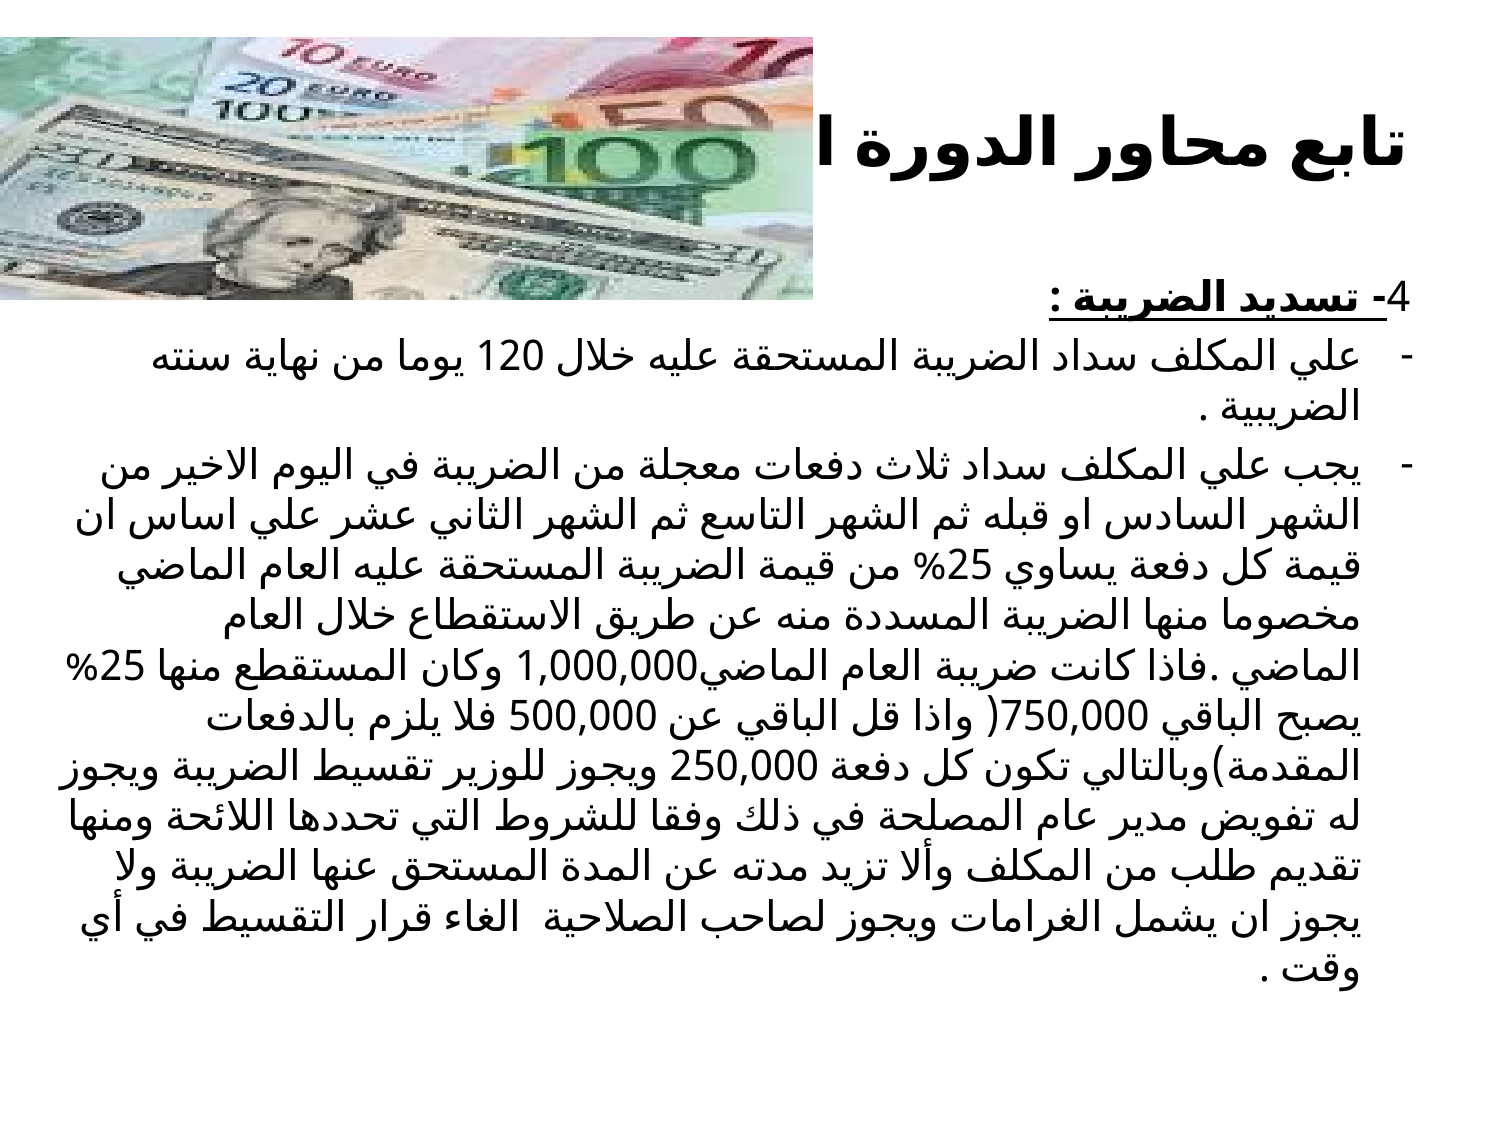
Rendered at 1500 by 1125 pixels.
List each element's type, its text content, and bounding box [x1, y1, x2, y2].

picture [0, 37, 813, 301]
title تابع محاور الدورة التدريبية [816, 45, 1425, 233]
list 4- تسديد الضريبة : علي المكلف سداد الضريبة المستحقة عليه خلال 120 يوما من نهاية سنته الضريبية . يجب علي المكلف سداد ثلاث دفعات معجلة من الضريبة في اليوم الاخير من الشهر السادس او قبله ثم الشهر التاسع ثم الشهر الثاني عشر علي اساس ان قيمة كل دفعة يساوي 25% من قيمة الضريبة المستحقة عليه العام الماضي مخصوما منها الضريبة المسددة منه عن طريق الاستقطاع خلال العام الماضي .فاذا كانت ضريبة العام الماضي1,000,000 وكان المستقطع منها 25% يصبح الباقي 750,000( واذا قل الباقي عن 500,000 فلا يلزم بالدفعات المقدمة)وبالتالي تكون كل دفعة 250,000 ويجوز للوزير تقسيط الضريبة ويجوز له تفويض مدير عام المصلحة في ذلك وفقا للشروط التي تحددها اللائحة ومنها تقديم طلب من المكلف وألا تزيد مدته عن المدة المستحق عنها الضريبة ولا يجوز ان يشمل الغرامات ويجوز لصاحب الصلاحية الغاء قرار التقسيط في أي وقت . [37, 262, 1425, 1005]
